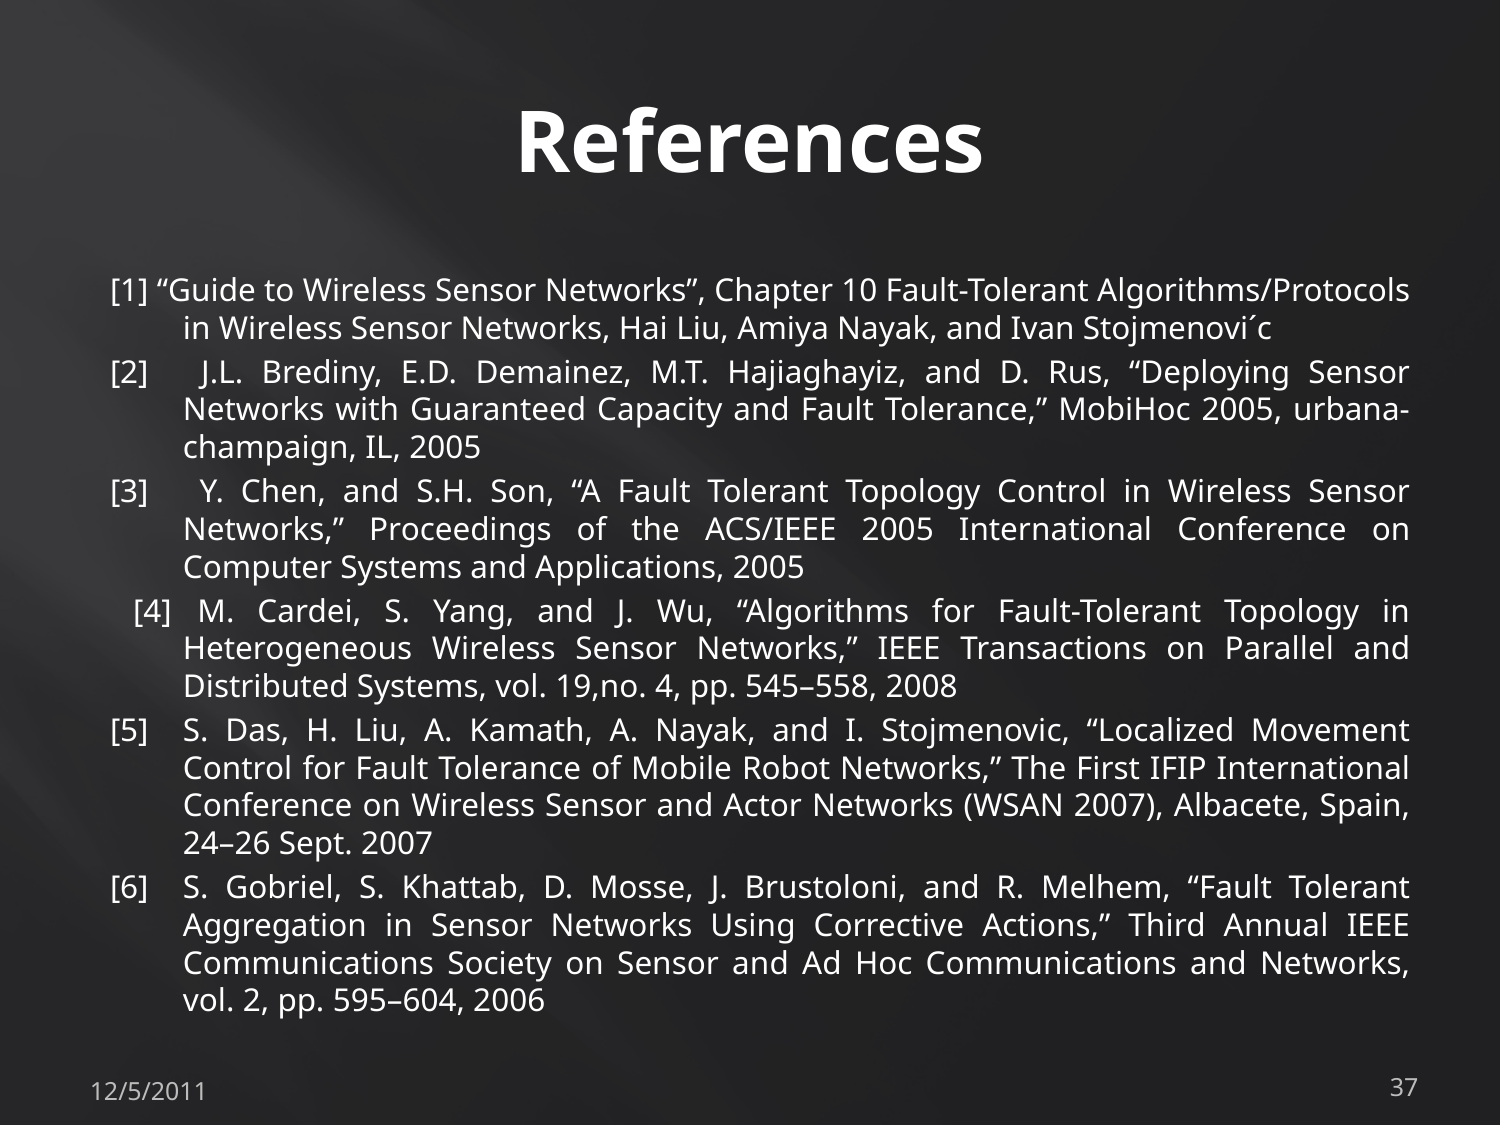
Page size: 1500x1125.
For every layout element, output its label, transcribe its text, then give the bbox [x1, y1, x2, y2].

title References [75, 45, 1425, 233]
slide_number 37 [1299, 1052, 1425, 1113]
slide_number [75, 1052, 425, 1113]
list [1] “Guide to Wireless Sensor Networks”, Chapter 10 Fault-Tolerant Algorithms/Protocols in Wireless Sensor Networks, Hai Liu, Amiya Nayak, and Ivan Stojmenovi´c [2] J.L. Brediny, E.D. Demainez, M.T. Hajiaghayiz, and D. Rus, “Deploying Sensor Networks with Guaranteed Capacity and Fault Tolerance,” MobiHoc 2005, urbana-champaign, IL, 2005 [3] Y. Chen, and S.H. Son, “A Fault Tolerant Topology Control in Wireless Sensor Networks,” Proceedings of the ACS/IEEE 2005 International Conference on Computer Systems and Applications, 2005 [4] M. Cardei, S. Yang, and J. Wu, “Algorithms for Fault-Tolerant Topology in Heterogeneous Wireless Sensor Networks,” IEEE Transactions on Parallel and Distributed Systems, vol. 19,no. 4, pp. 545–558, 2008 [5] S. Das, H. Liu, A. Kamath, A. Nayak, and I. Stojmenovic, “Localized Movement Control for Fault Tolerance of Mobile Robot Networks,” The First IFIP International Conference on Wireless Sensor and Actor Networks (WSAN 2007), Albacete, Spain, 24–26 Sept. 2007 [6] S. Gobriel, S. Khattab, D. Mosse, J. Brustoloni, and R. Melhem, “Fault Tolerant Aggregation in Sensor Networks Using Corrective Actions,” Third Annual IEEE Communications Society on Sensor and Ad Hoc Communications and Networks, vol. 2, pp. 595–604, 2006 [75, 262, 1425, 1035]
